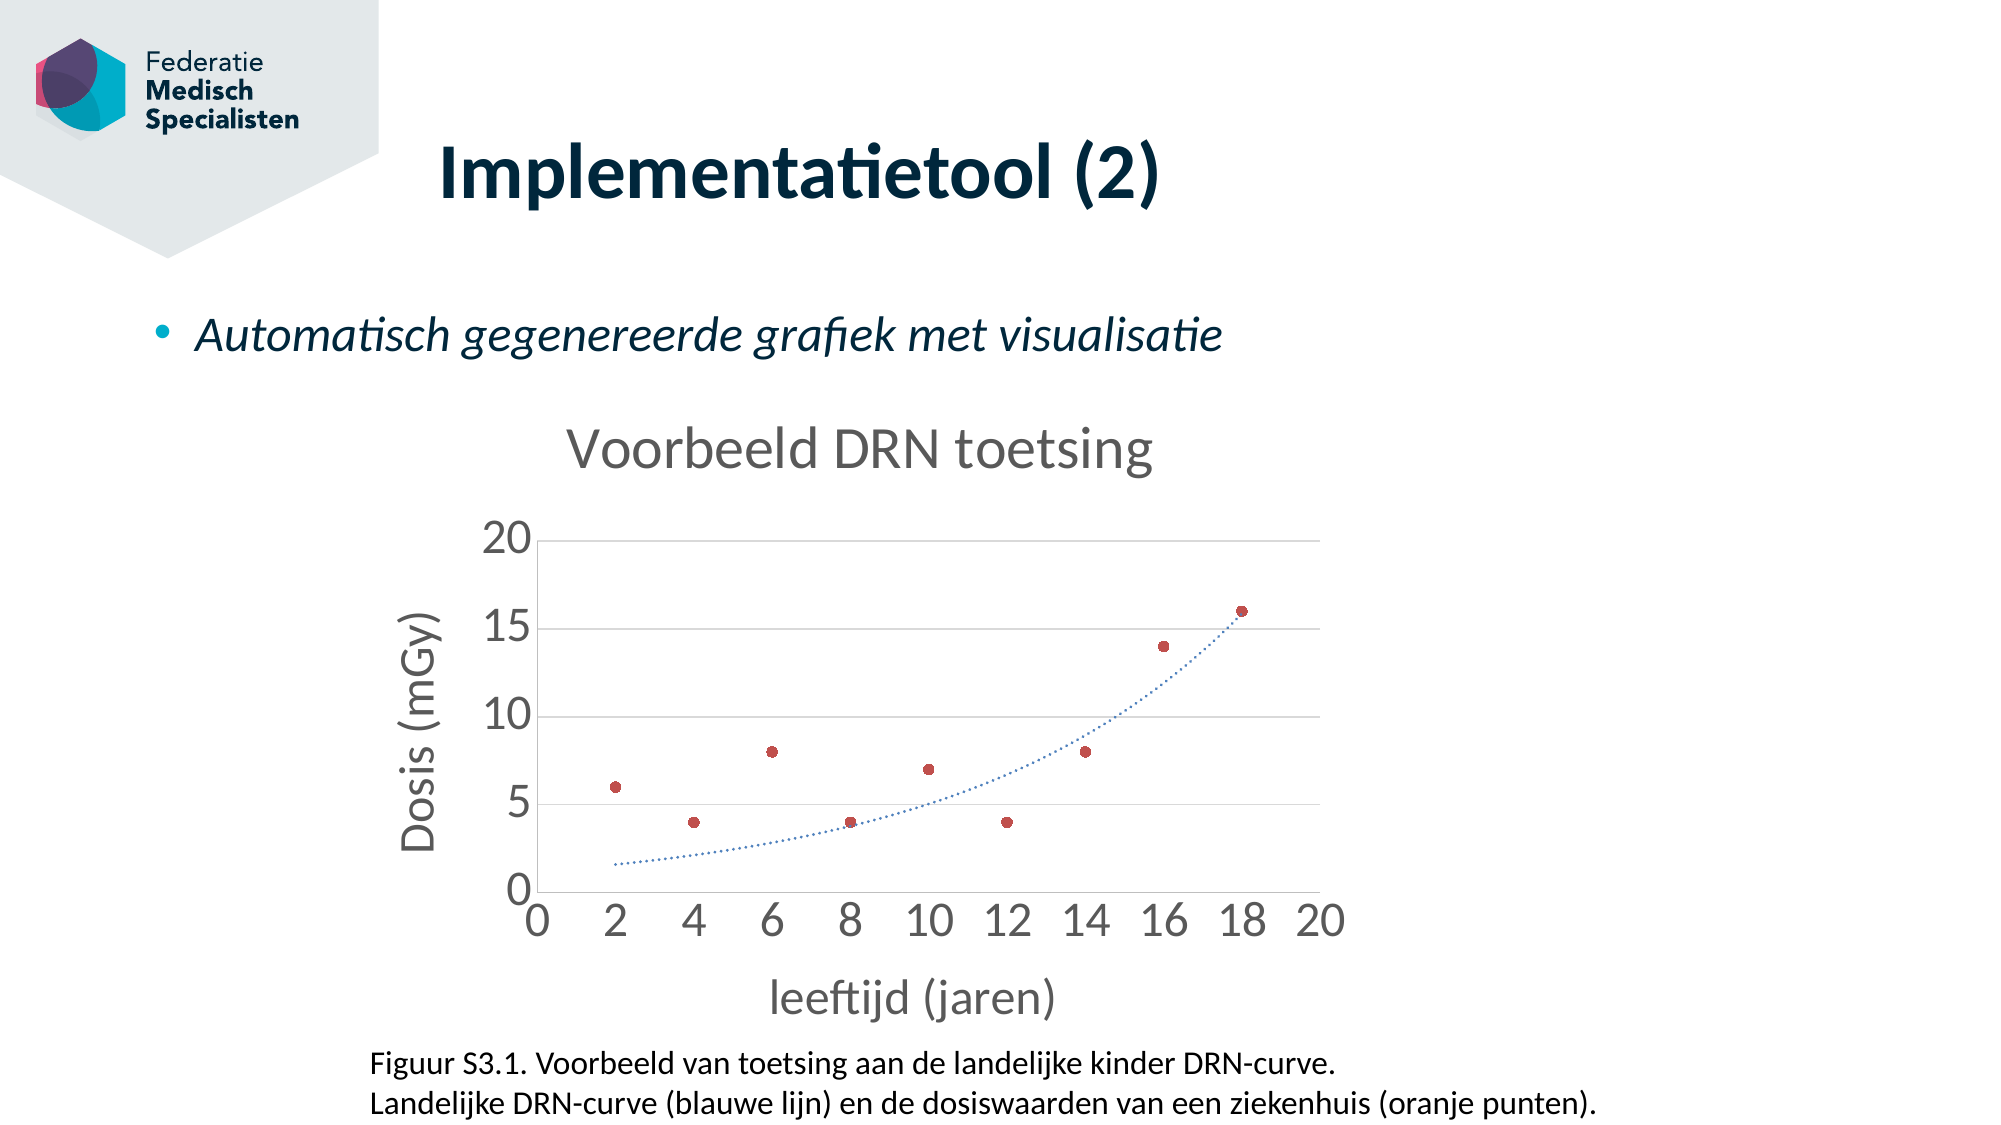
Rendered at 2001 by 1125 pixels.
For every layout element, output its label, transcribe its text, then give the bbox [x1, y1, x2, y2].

title Implementatietool (2) [438, 60, 1862, 274]
list Automatisch gegenereerde grafiek met visualisatie [153, 301, 1867, 374]
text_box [354, 383, 1667, 1125]
